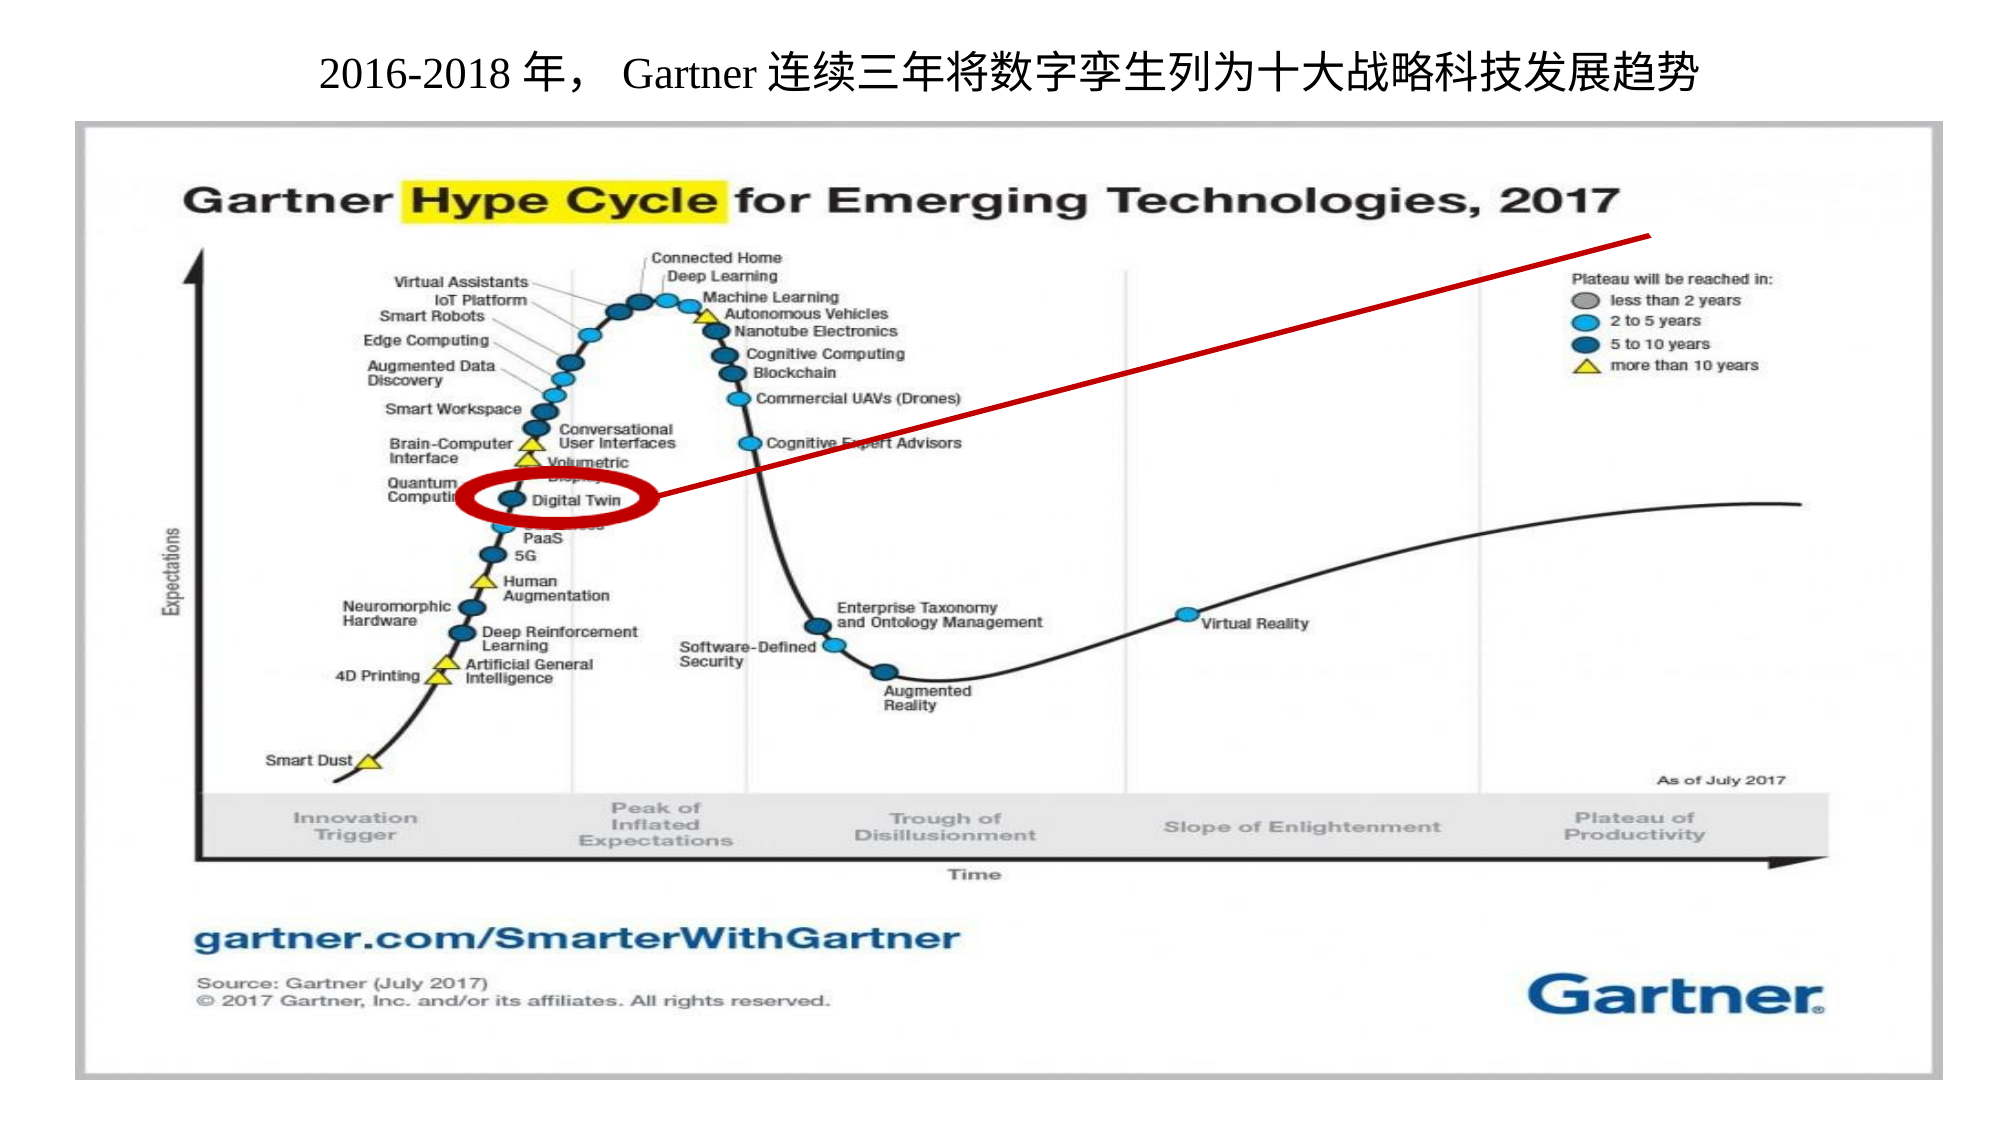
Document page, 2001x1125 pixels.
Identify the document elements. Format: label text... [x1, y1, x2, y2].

text_box 2016-2018年，Gartner连续三年将数字孪生列为十大战略科技发展趋势 [144, 14, 1875, 97]
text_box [74, 121, 1943, 1080]
